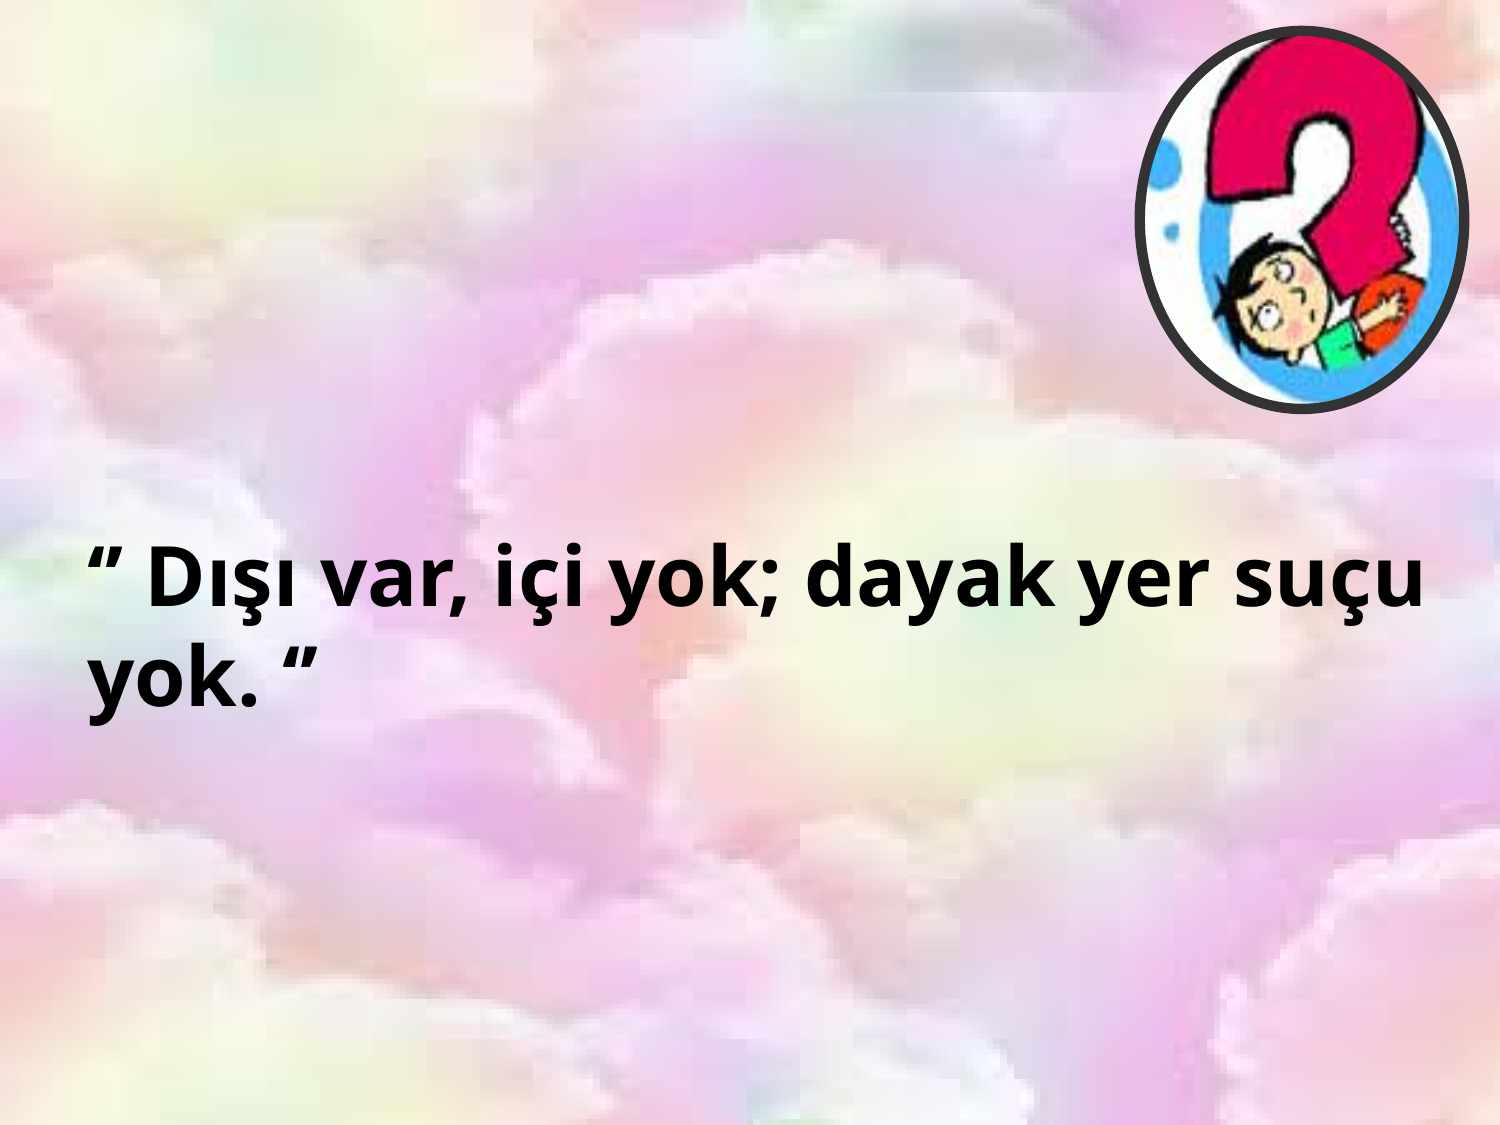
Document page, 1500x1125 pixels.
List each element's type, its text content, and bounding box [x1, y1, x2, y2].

list ‘’ Dışı var, içi yok; dayak yer suçu yok. ‘’ [72, 515, 1462, 709]
picture [0, 0, 1500, 1125]
